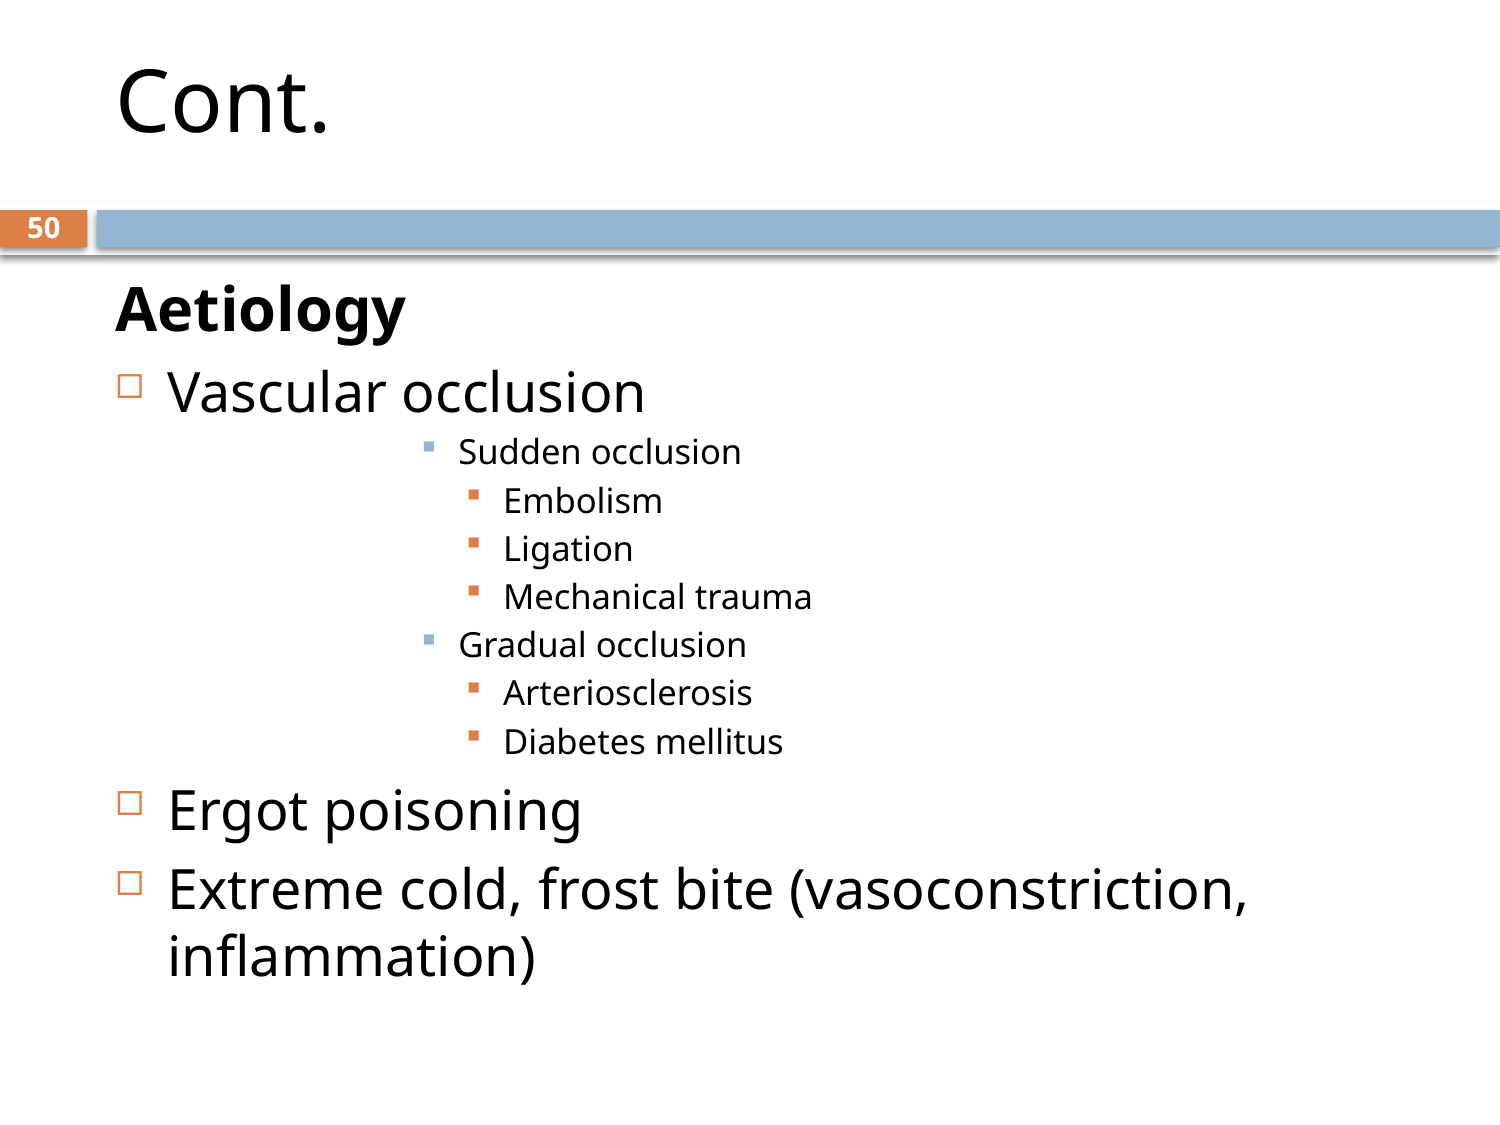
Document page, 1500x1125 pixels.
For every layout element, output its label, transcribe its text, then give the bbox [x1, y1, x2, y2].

slide_number 50 [0, 208, 88, 249]
list Aetiology Vascular occlusion Sudden occlusion Embolism Ligation Mechanical trauma Gradual occlusion Arteriosclerosis Diabetes mellitus Ergot poisoning Extreme cold, frost bite (vasoconstriction, inflammation) [100, 262, 1438, 1000]
title Cont. [100, 37, 1438, 200]
